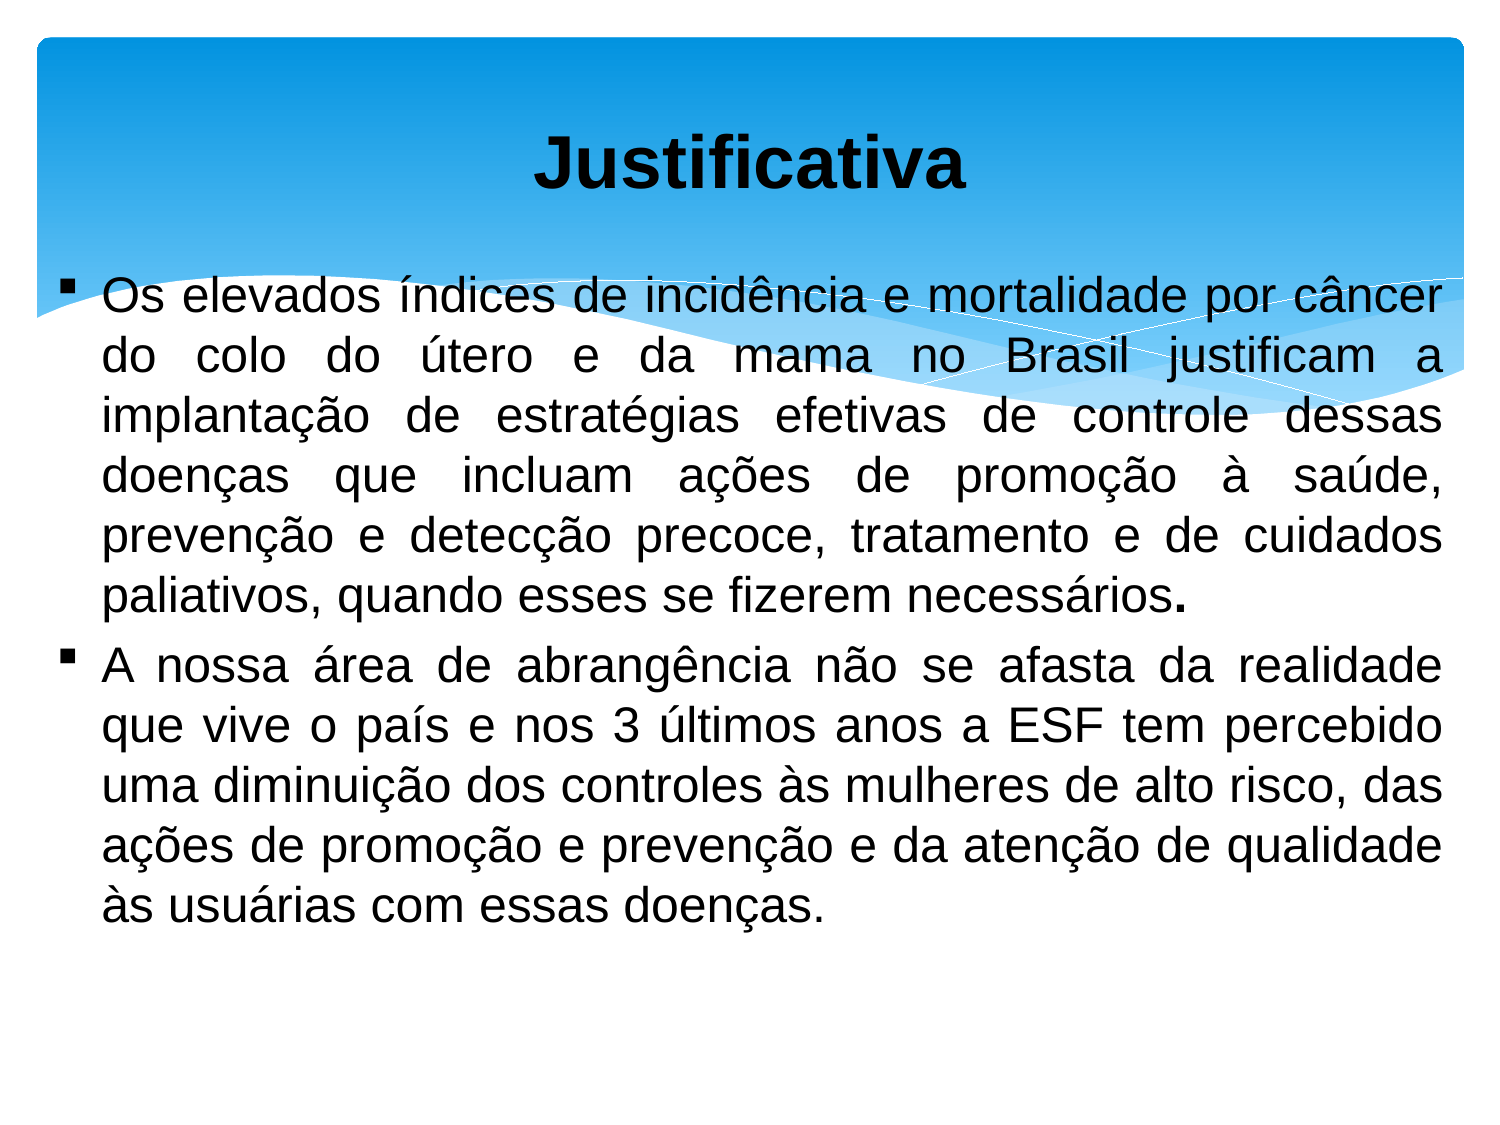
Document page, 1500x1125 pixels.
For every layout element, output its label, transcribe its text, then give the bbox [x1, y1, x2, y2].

title Justificativa [75, 55, 1425, 261]
list Os elevados índices de incidência e mortalidade por câncer do colo do útero e da mama no Brasil justificam a implantação de estratégias efetivas de controle dessas doenças que incluam ações de promoção à saúde, prevenção e detecção precoce, tratamento e de cuidados paliativos, quando esses se fizerem necessários. A nossa área de abrangência não se afasta da realidade que vive o país e nos 3 últimos anos a ESF tem percebido uma diminuição dos controles às mulheres de alto risco, das ações de promoção e prevenção e da atenção de qualidade às usuárias com essas doenças. [41, 255, 1459, 1012]
